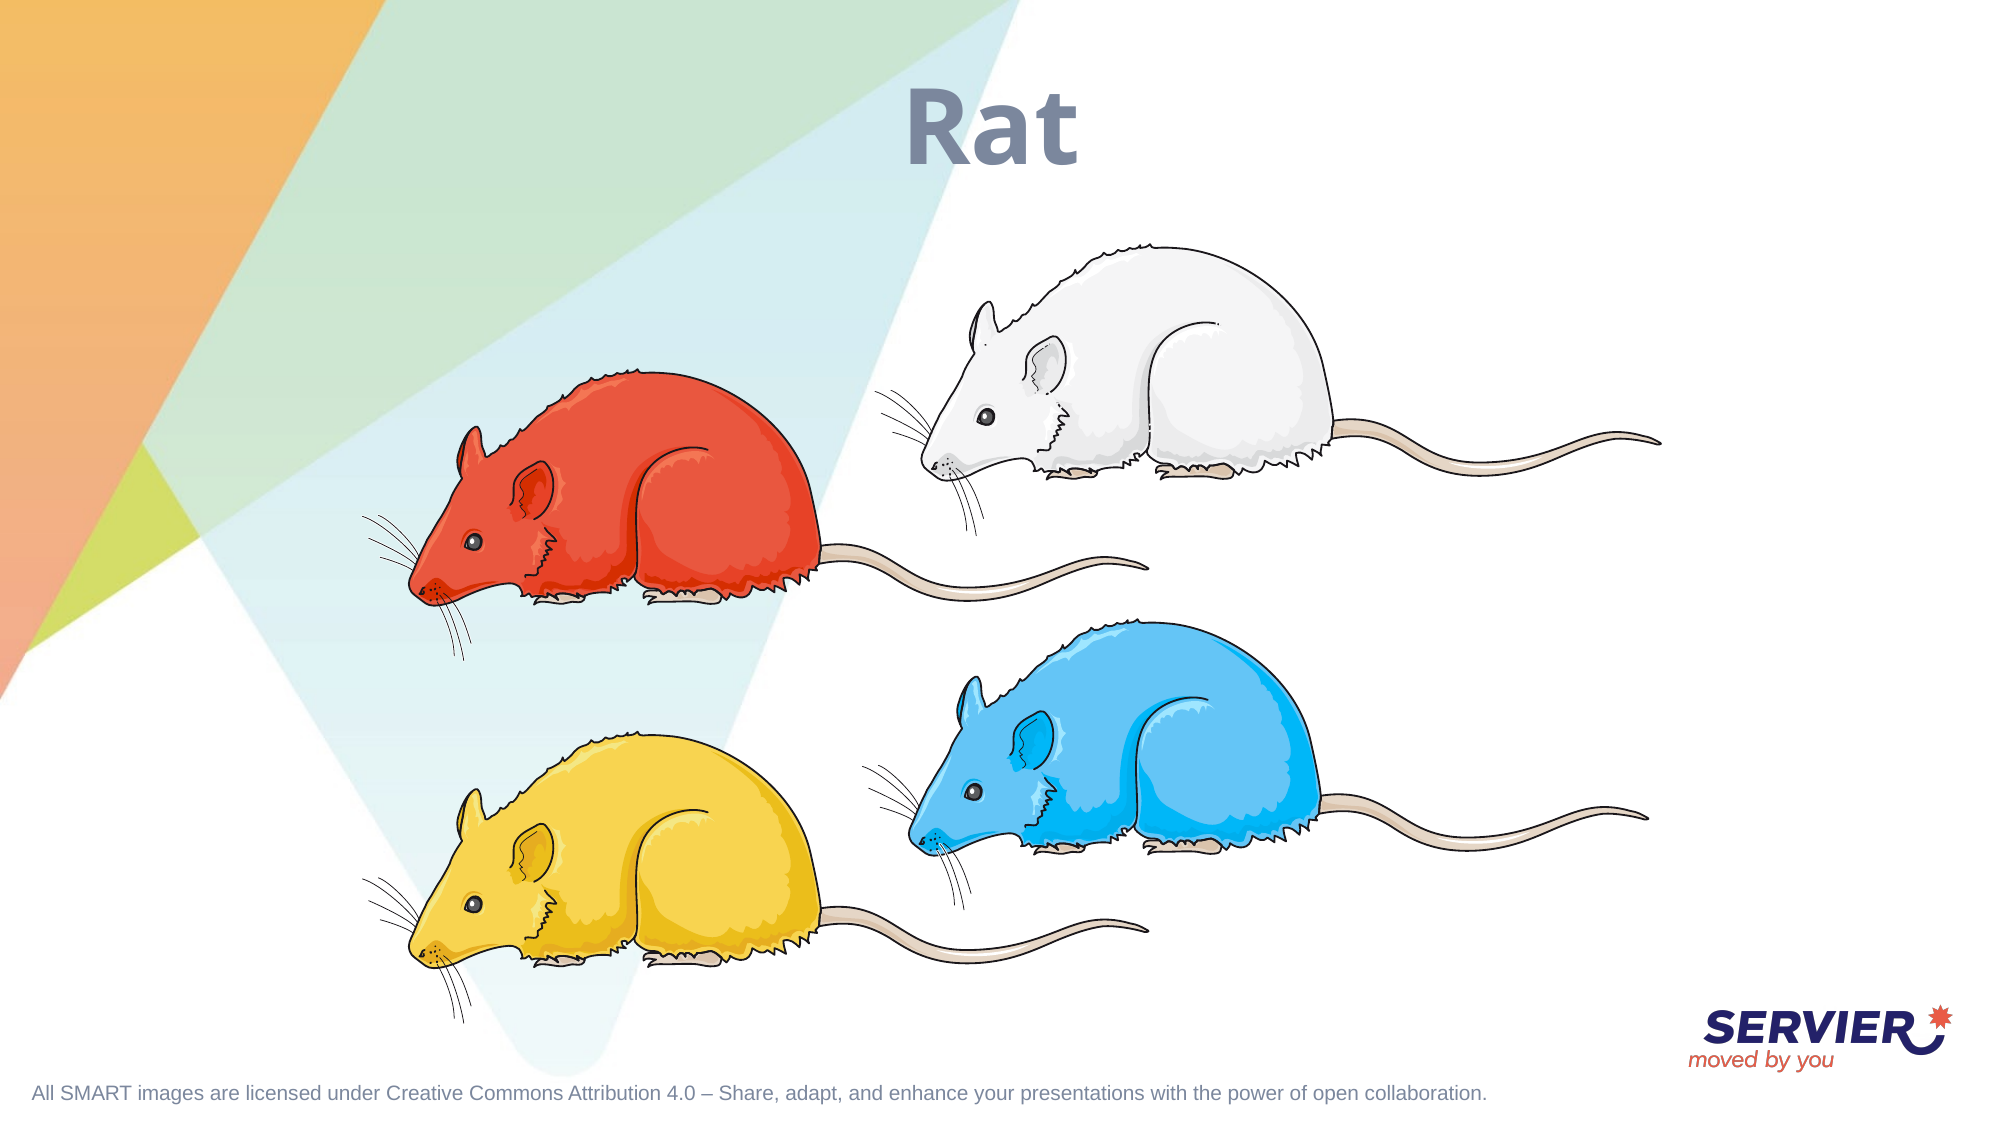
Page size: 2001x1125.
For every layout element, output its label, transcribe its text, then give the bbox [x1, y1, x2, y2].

title Rat [55, 12, 1927, 232]
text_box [362, 368, 1151, 661]
picture [0, 0, 2001, 1125]
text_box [874, 243, 1663, 536]
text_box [362, 731, 1151, 1024]
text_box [862, 618, 1651, 911]
